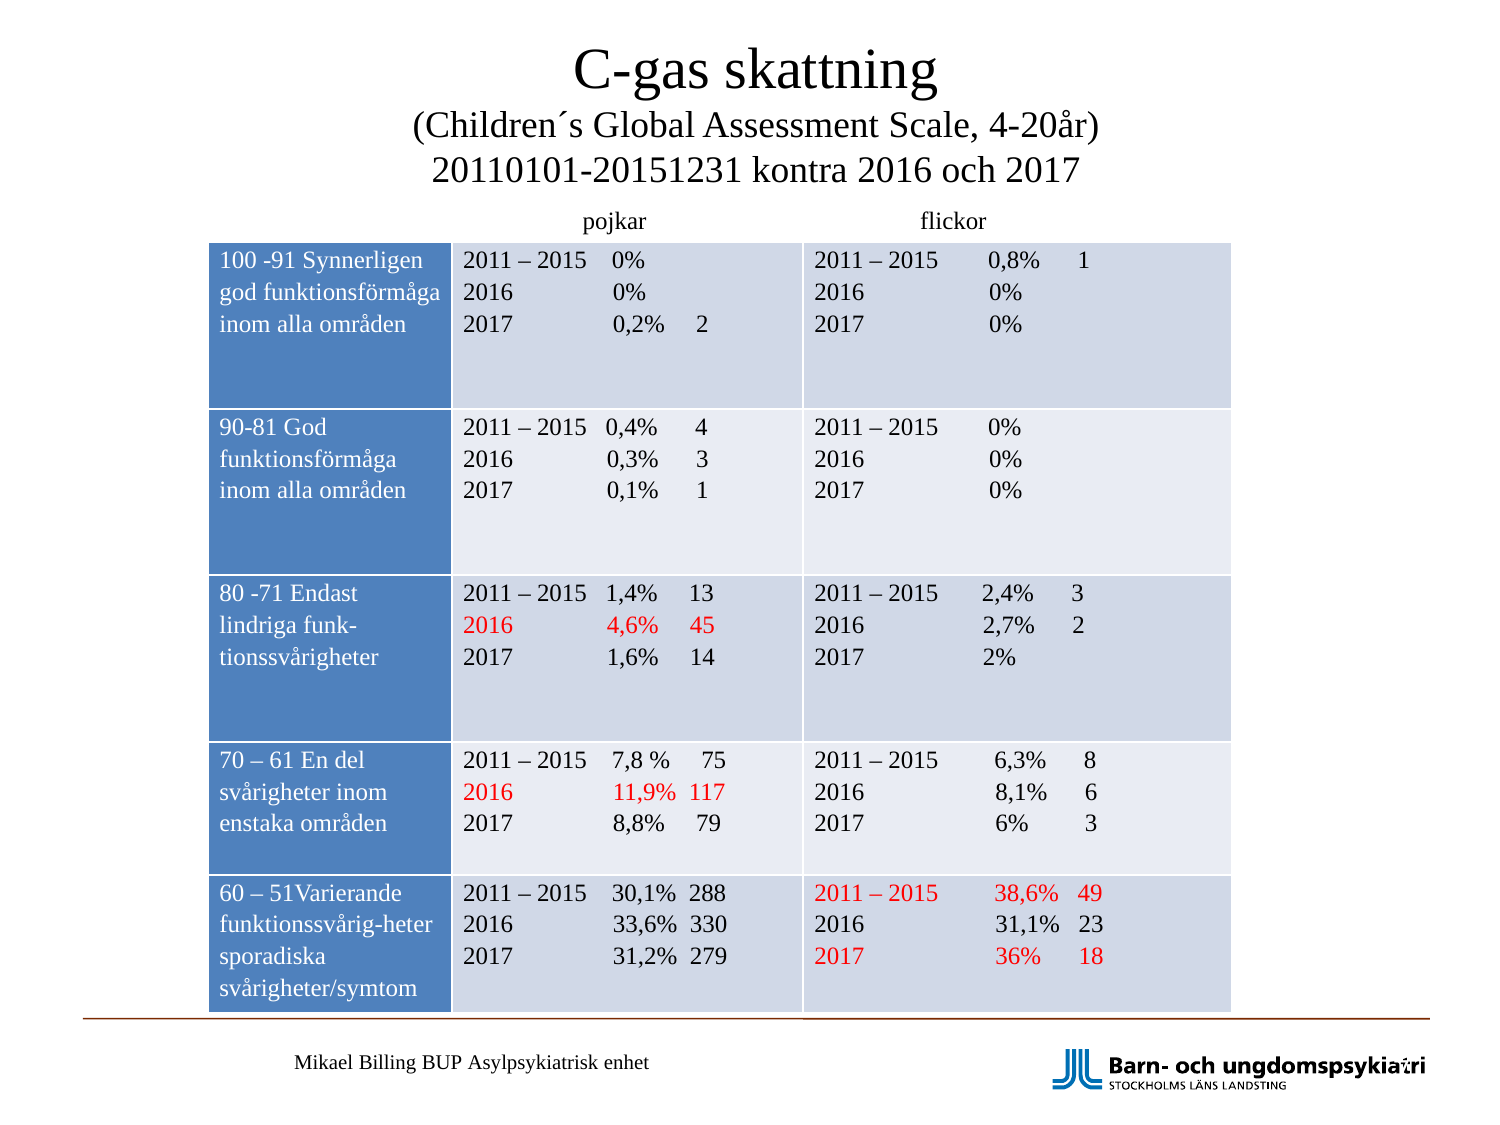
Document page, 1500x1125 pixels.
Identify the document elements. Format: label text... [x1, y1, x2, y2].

table_cell 60 – 51Varierande funktionssvårig-heter sporadiska svårigheter/symtom [209, 876, 451, 1012]
text_box pojkar flickor [267, 167, 1233, 241]
table_cell 2011 – 2015 7,8 % 75 2016 11,9% 117 2017 8,8% 79 [453, 743, 802, 874]
table_cell 80 -71 Endast lindriga funk-tionssvårigheter [209, 576, 451, 741]
slide_number 7 [1074, 1042, 1425, 1103]
table_header 100 -91 Synnerligen god funktionsförmåga inom alla områden [209, 243, 451, 408]
table_cell 2011 – 2015 38,6% 49 2016 31,1% 23 2017 36% 18 [804, 876, 1231, 1012]
table_cell 2011 – 2015 6,3% 8 2016 8,1% 6 2017 6% 3 [804, 743, 1231, 874]
table_cell 2011 – 2015 1,4% 13 2016 4,6% 45 2017 1,6% 14 [453, 576, 802, 741]
table_cell 2011 – 2015 0% 2016 0% 2017 0% [804, 410, 1231, 574]
table_header 2011 – 2015 0,8% 1 2016 0% 2017 0% [804, 243, 1231, 408]
table_cell 2011 – 2015 0,4% 4 2016 0,3% 3 2017 0,1% 1 [453, 410, 802, 574]
table_cell 2011 – 2015 2,4% 3 2016 2,7% 2 2017 2% [804, 576, 1231, 741]
table_header 2011 – 2015 0% 2016 0% 2017 0,2% 2 [453, 243, 802, 408]
table_cell 90-81 God funktionsförmåga inom alla områden [209, 410, 451, 574]
table_cell 70 – 61 En del svårigheter inom enstaka områden [209, 743, 451, 874]
list C-gas skattning (Children´s Global Assessment Scale, 4-20år) 20110101-20151231 kontra 2016 och 2017 [87, 22, 1426, 1008]
table_cell 2011 – 2015 30,1% 288 2016 33,6% 330 2017 31,2% 279 [453, 876, 802, 1012]
